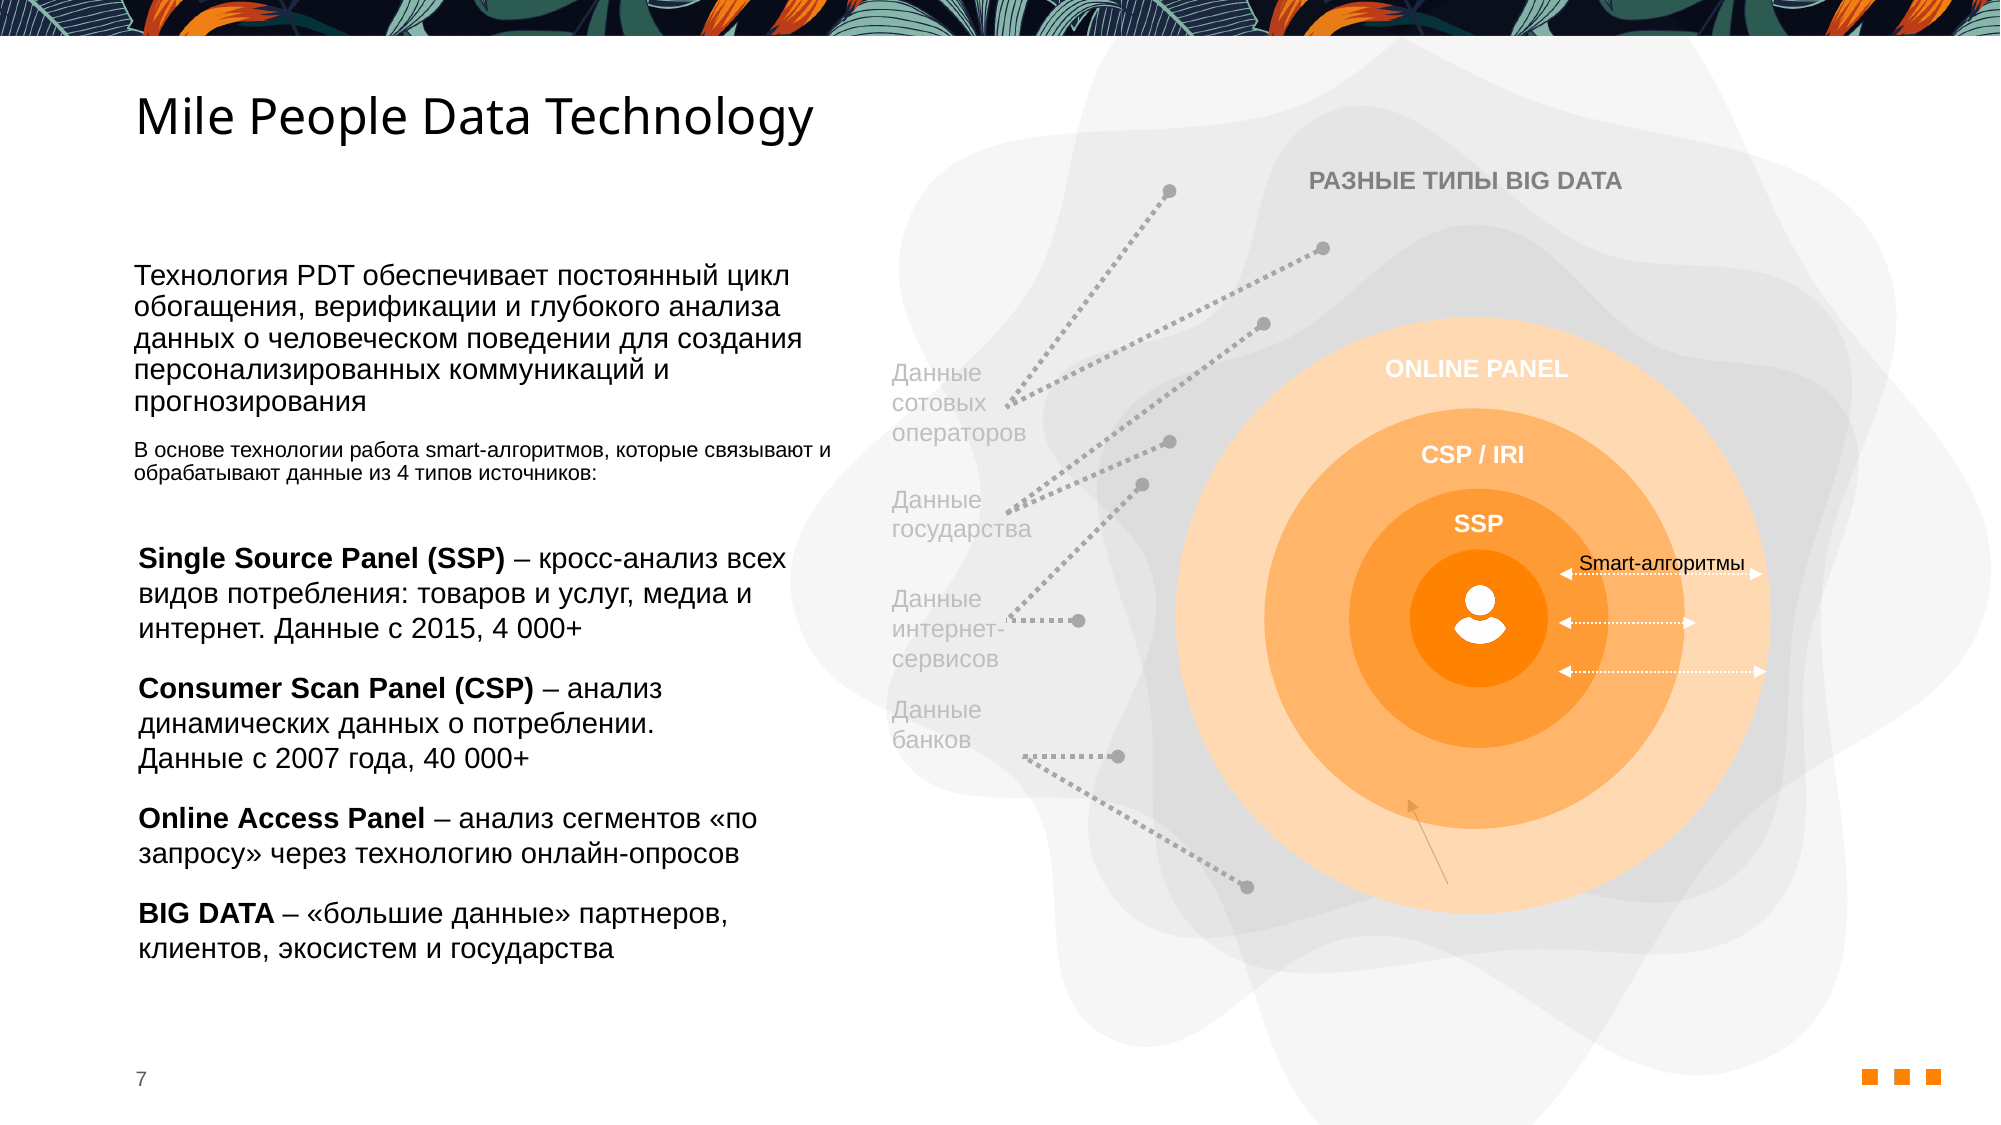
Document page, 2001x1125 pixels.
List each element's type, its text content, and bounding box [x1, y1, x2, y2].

text_box [119, 393, 848, 485]
text_box Технология PDT обеспечивает постоянный цикл обогащения, верификации и глубокого анализа данных о человеческом поведении для создания персонализированных коммуникаций и прогнозирования В основе технологии работа smart-алгоритмов, которые связывают и обрабатывают данные из 4 типов источников: [119, 252, 848, 393]
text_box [848, 4, 2000, 1125]
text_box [0, 0, 2000, 36]
picture [1451, 585, 1509, 644]
text_box Single Source Panel (SSP) – кросс-анализ всех видов потребления: товаров и услуг, медиа и интернет. Данные с 2015, 4 000+ Consumer Scan Panel (CSP) – анализ динамических данных о потреблении. Данные с 2007 года, 40 000+ Online Аccess Panel – анализ сегментов «по запросу» через технологию онлайн-опросов BIG DATA – «большие данные» партнеров, клиентов, экосистем и государства [130, 532, 835, 972]
text_box Mile People Data Technology [121, 83, 848, 215]
